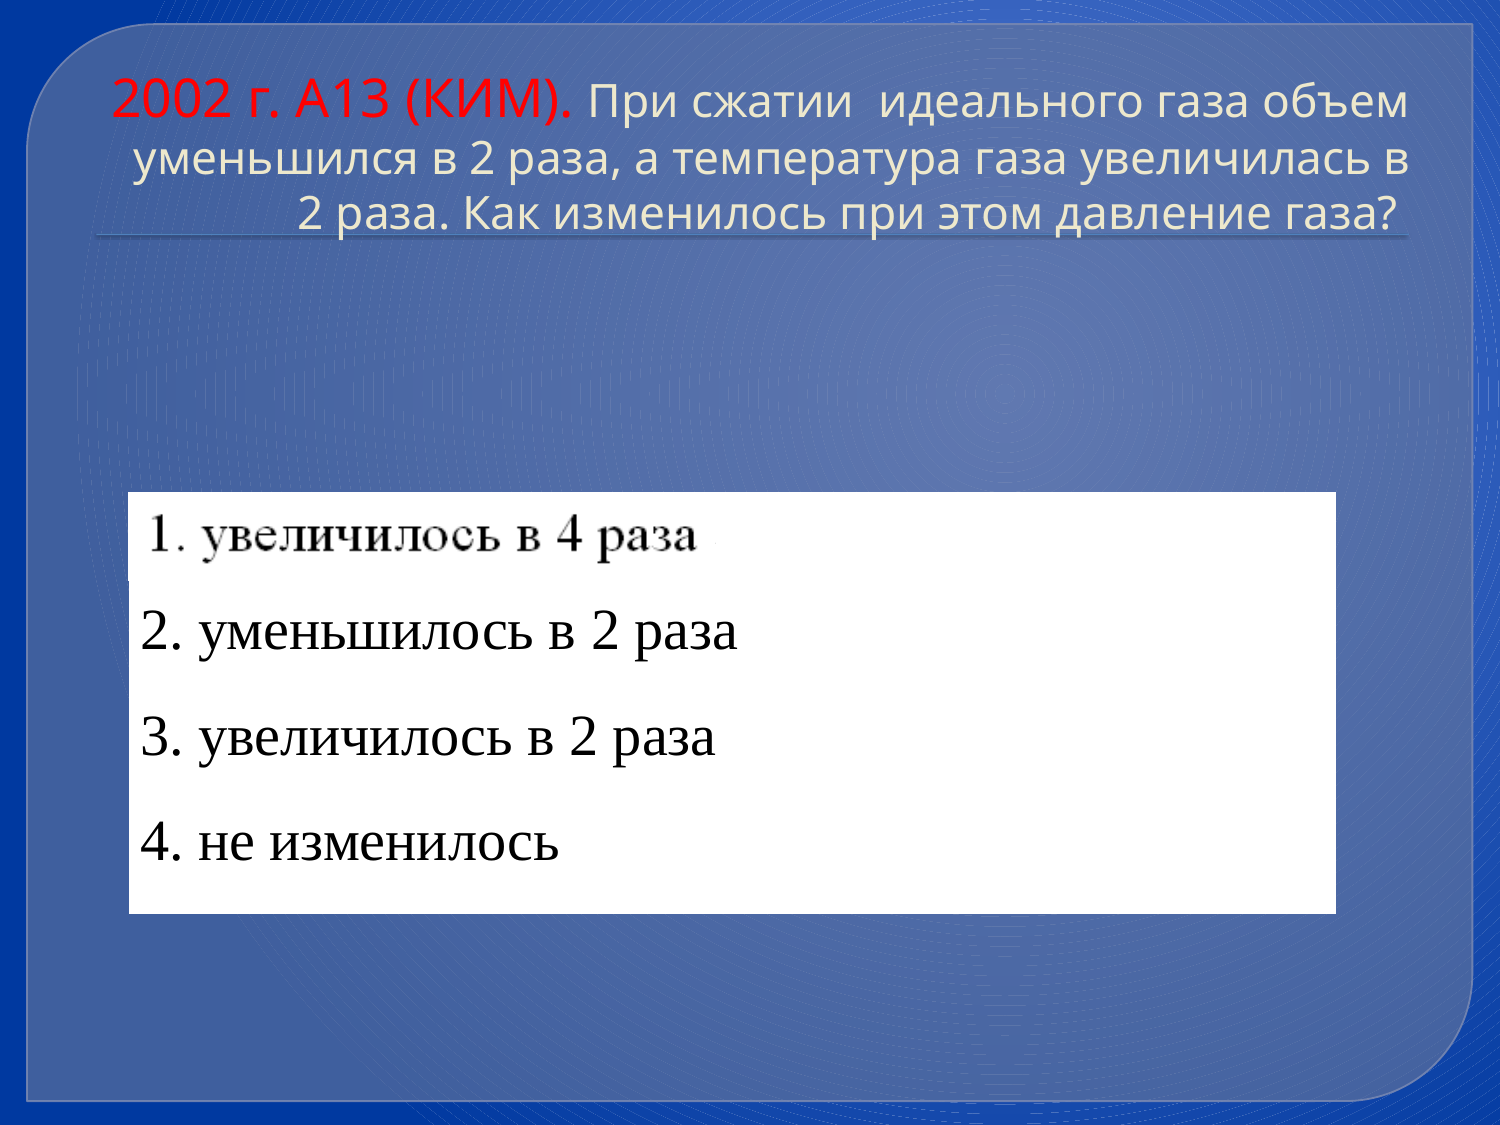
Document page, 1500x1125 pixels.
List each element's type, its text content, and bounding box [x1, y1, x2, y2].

table_cell 2. уменьшилось в 2 раза [129, 598, 1336, 703]
title 2002 г. А13 (КИМ). При сжатии идеального газа объем уменьшился в 2 раза, а температура газа увеличилась в 2 раза. Как изменилось при этом давление газа? [75, 37, 1425, 247]
table_cell 3. увеличилось в 2 раза [129, 703, 1336, 808]
table_cell 4. не изменилось [129, 808, 1336, 914]
table_header 1. увеличилось в 4 раза [129, 492, 1336, 598]
picture [128, 491, 716, 582]
